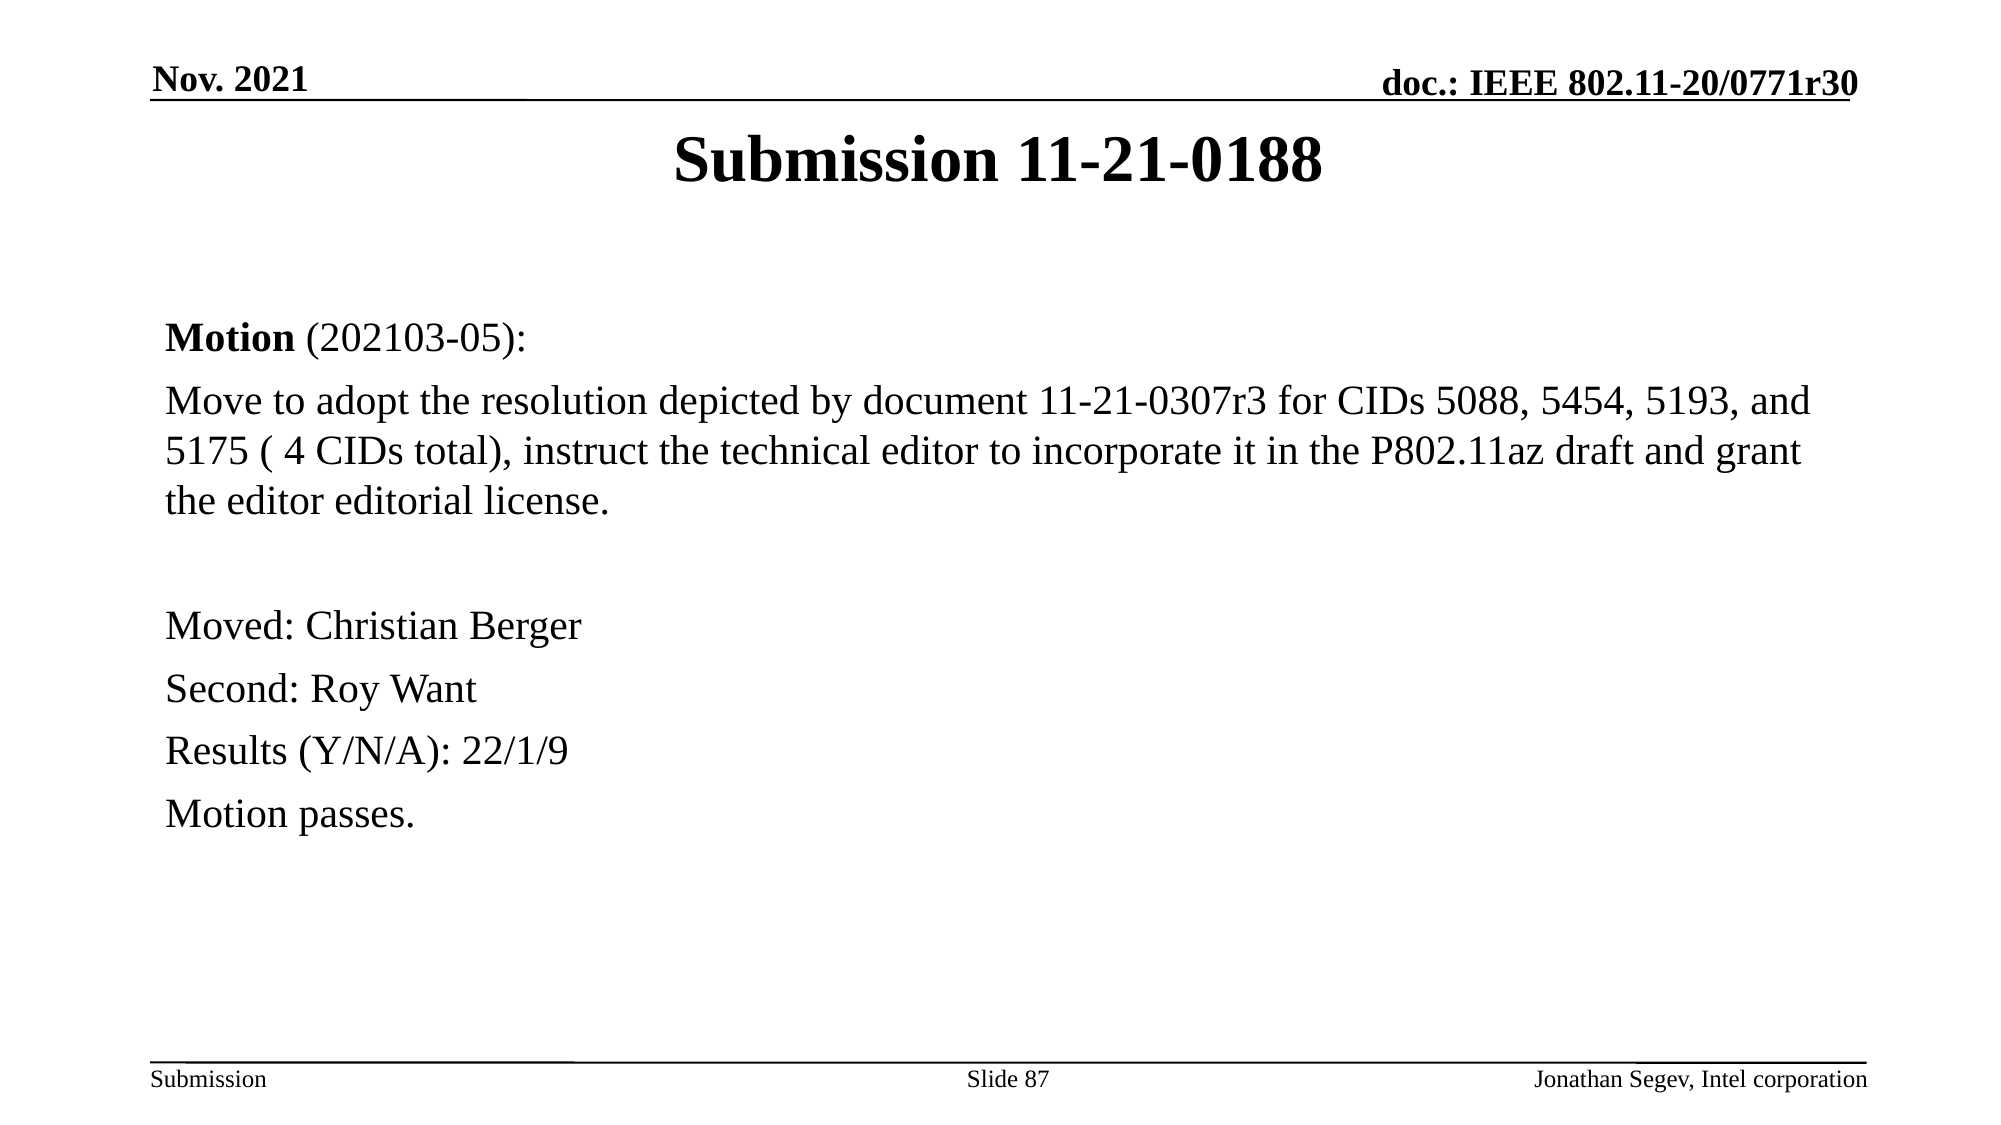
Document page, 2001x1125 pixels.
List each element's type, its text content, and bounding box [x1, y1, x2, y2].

list Motion (202103-05): Move to adopt the resolution depicted by document 11-21-0307r3 for CIDs 5088, 5454, 5193, and 5175 ( 4 CIDs total), instruct the technical editor to incorporate it in the P802.11az draft and grant the editor editorial license. Moved: Christian Berger Second: Roy Want Results (Y/N/A): 22/1/9 Motion passes. [149, 302, 1850, 1000]
title Submission 11-21-0188 [149, 112, 1850, 197]
slide_number Slide 87 [950, 1061, 1067, 1123]
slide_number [152, 54, 563, 100]
footer Jonathan Segev, Intel corporation [1171, 1061, 1869, 1093]
